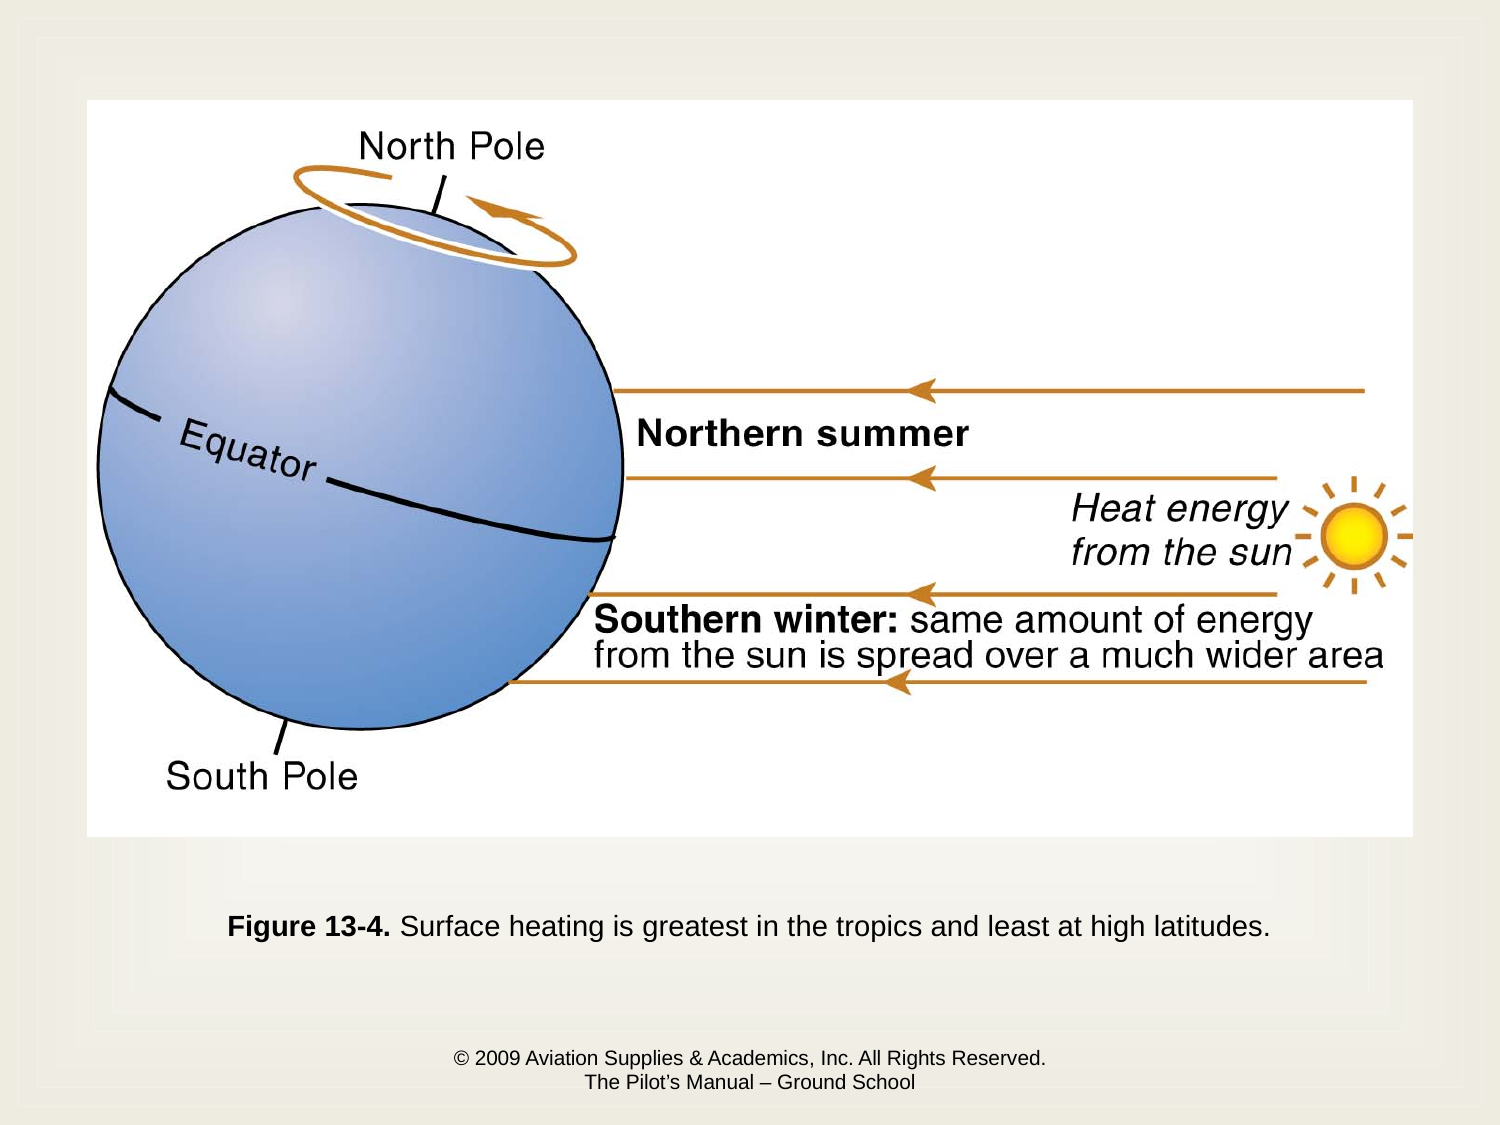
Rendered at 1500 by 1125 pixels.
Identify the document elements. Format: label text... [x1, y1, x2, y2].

list Figure 13-4. Surface heating is greatest in the tropics and least at high latitudes. [87, 900, 1413, 1000]
picture [87, 74, 1413, 863]
